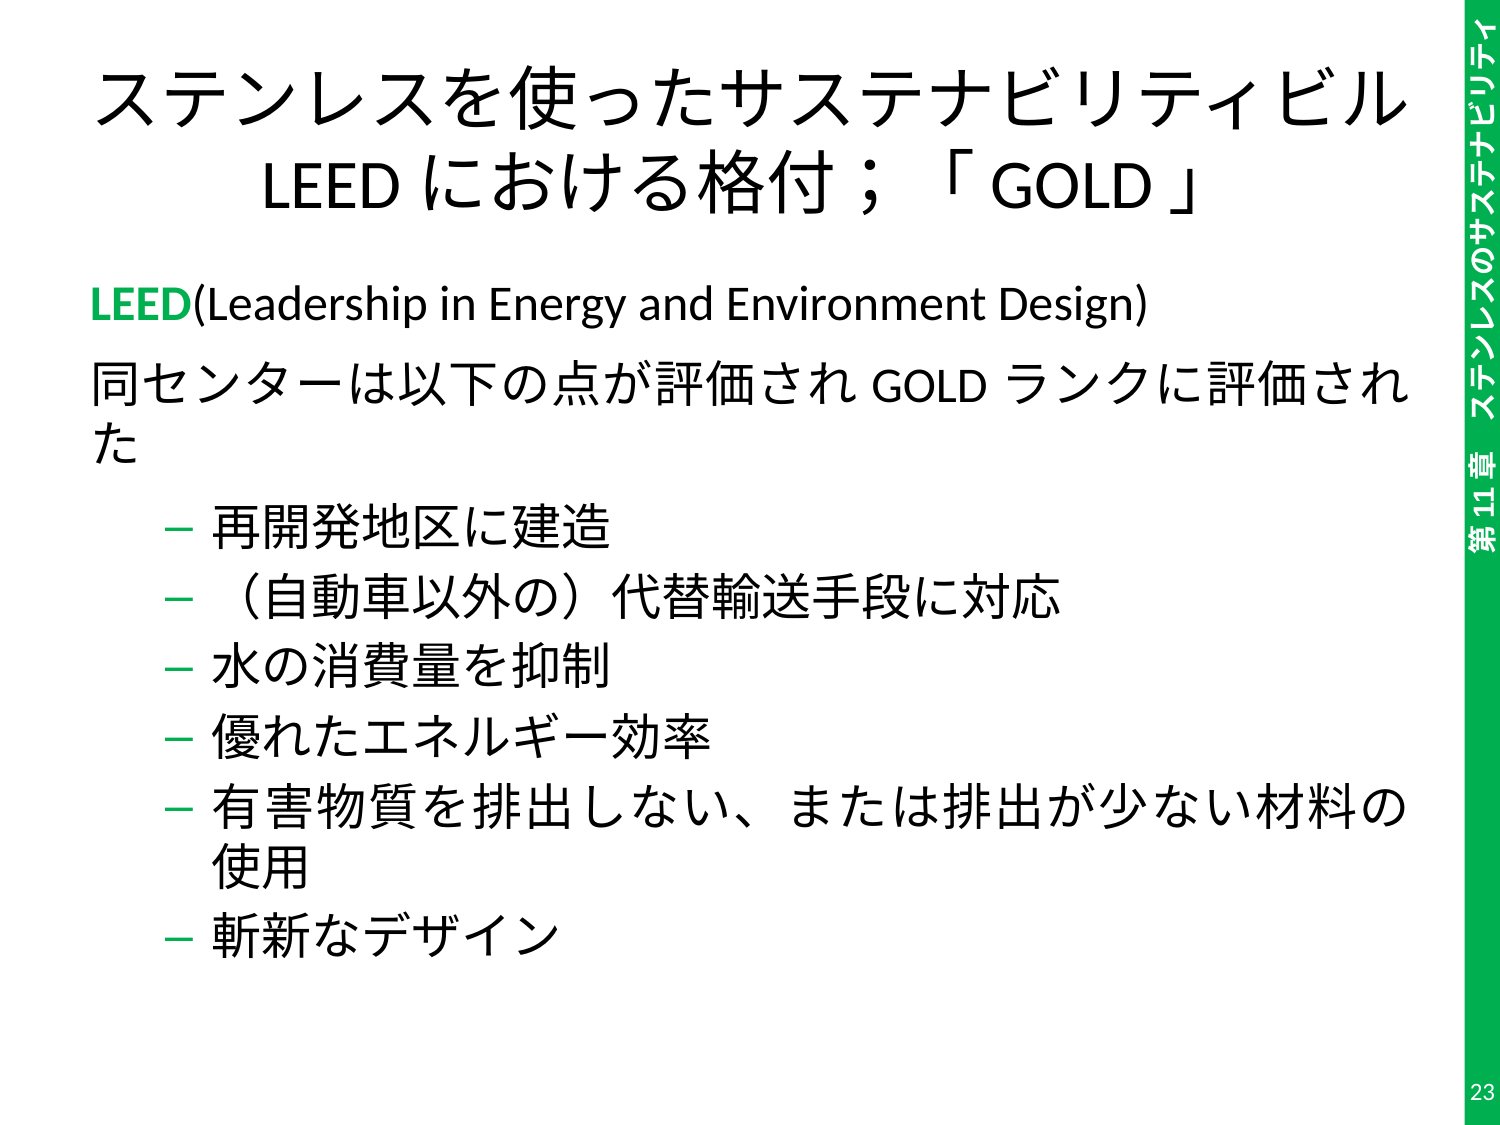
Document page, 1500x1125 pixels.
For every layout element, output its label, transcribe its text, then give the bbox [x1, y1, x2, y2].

list LEED(Leadership in Energy and Environment Design) 同センターは以下の点が評価されGOLDランクに評価された 再開発地区に建造 （自動車以外の）代替輸送手段に対応 水の消費量を抑制 優れたエネルギー効率 有害物質を排出しない、または排出が少ない材料の使用 斬新なデザイン [75, 262, 1425, 1059]
slide_number 23 [1430, 1060, 1496, 1121]
title ステンレスを使ったサステナビリティビル LEEDにおける格付；「GOLD」 [75, 45, 1425, 233]
